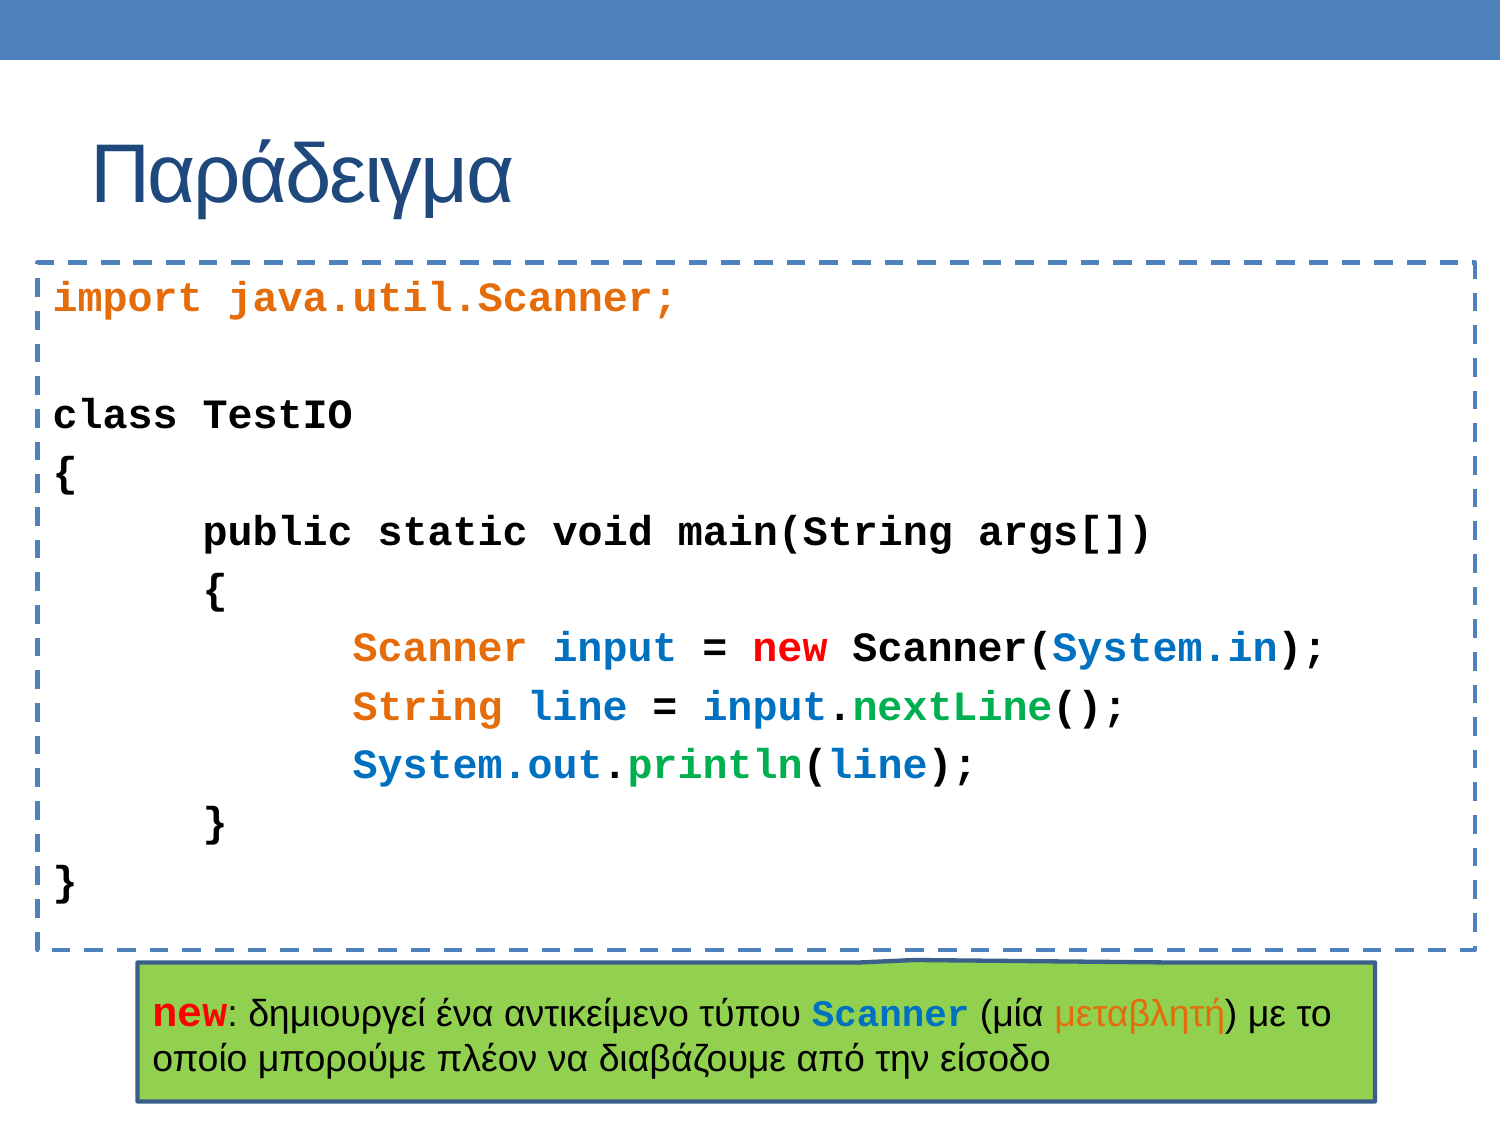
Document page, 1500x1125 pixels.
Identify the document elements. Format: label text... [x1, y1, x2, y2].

title Παράδειγμα [75, 87, 1425, 250]
list import java.util.Scanner; class TestIO { public static void main(String args[]) { Scanner input = new Scanner(System.in); String line = input.nextLine(); System.out.println(line); } } [37, 262, 1475, 950]
text_box new: δημιουργεί ένα αντικείμενο τύπου Scanner (μία μεταβλητή) με το οποίο μπορούμε πλέον να διαβάζουμε από την είσοδο [135, 957, 1378, 1104]
